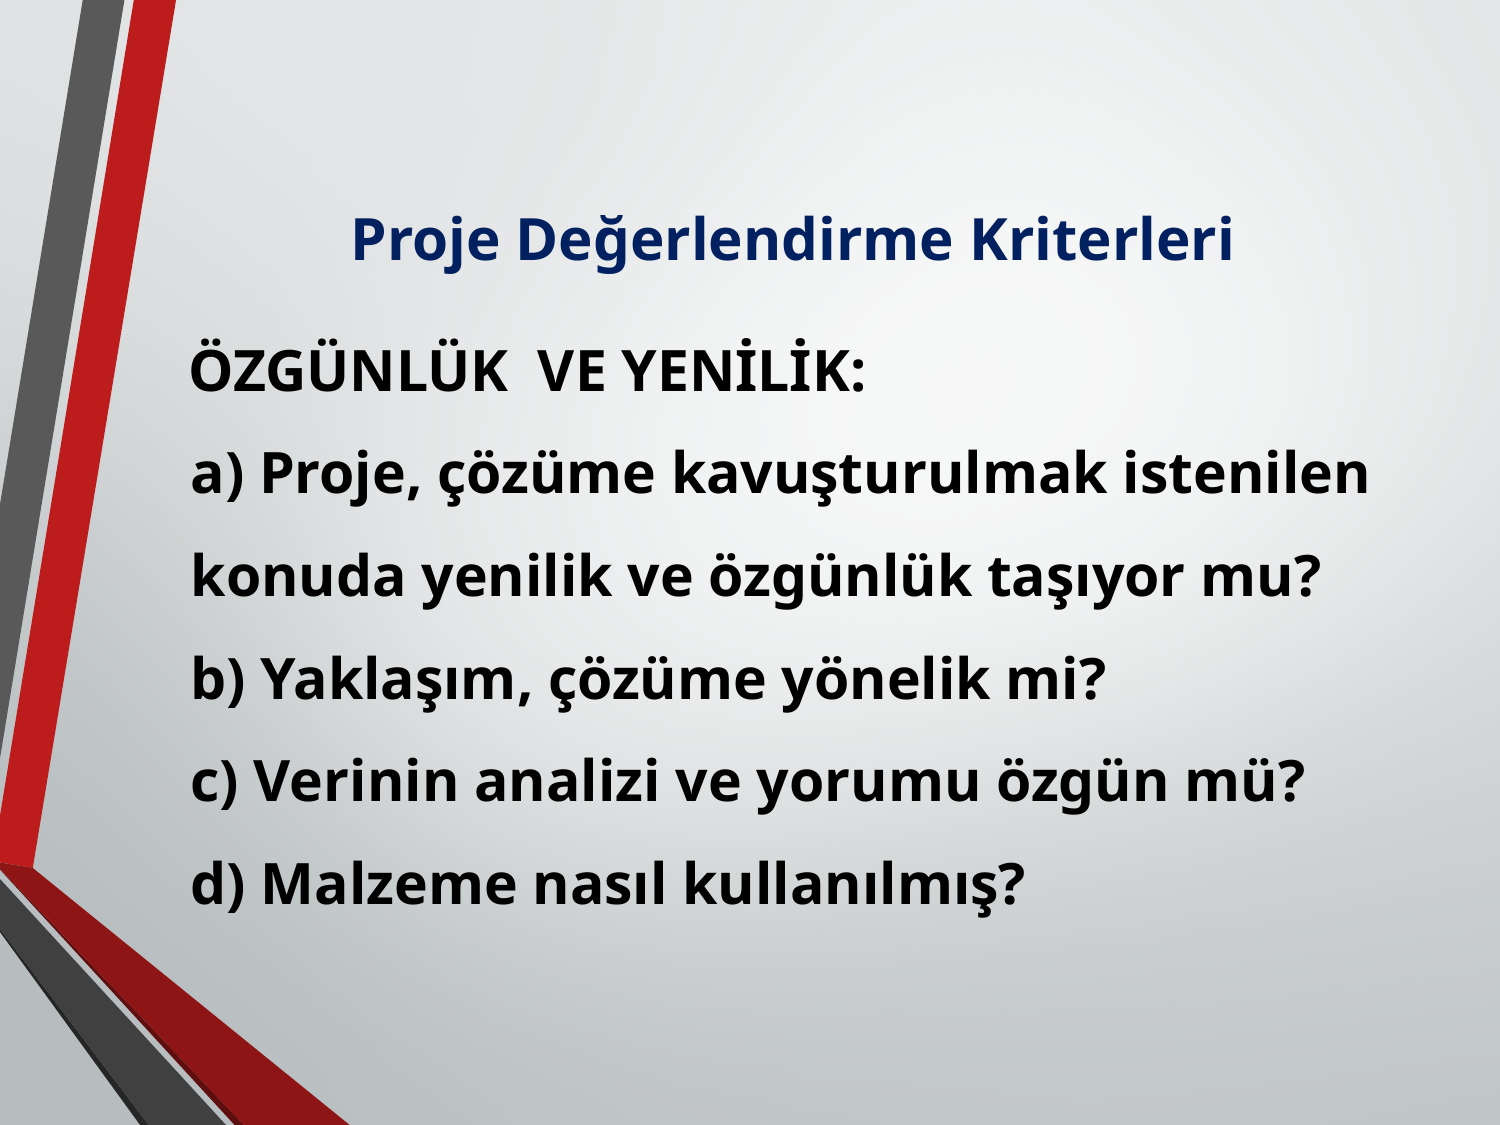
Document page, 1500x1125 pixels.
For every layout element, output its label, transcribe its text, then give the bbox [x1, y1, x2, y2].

title Proje Değerlendirme Kriterleri [161, 75, 1425, 290]
list ÖZGÜNLÜK VE YENİLİK: a) Proje, çözüme kavuşturulmak istenilen konuda yenilik ve özgünlük taşıyor mu? b) Yaklaşım, çözüme yönelik mi? c) Verinin analizi ve yorumu özgün mü? d) Malzeme nasıl kullanılmış? [161, 290, 1425, 985]
